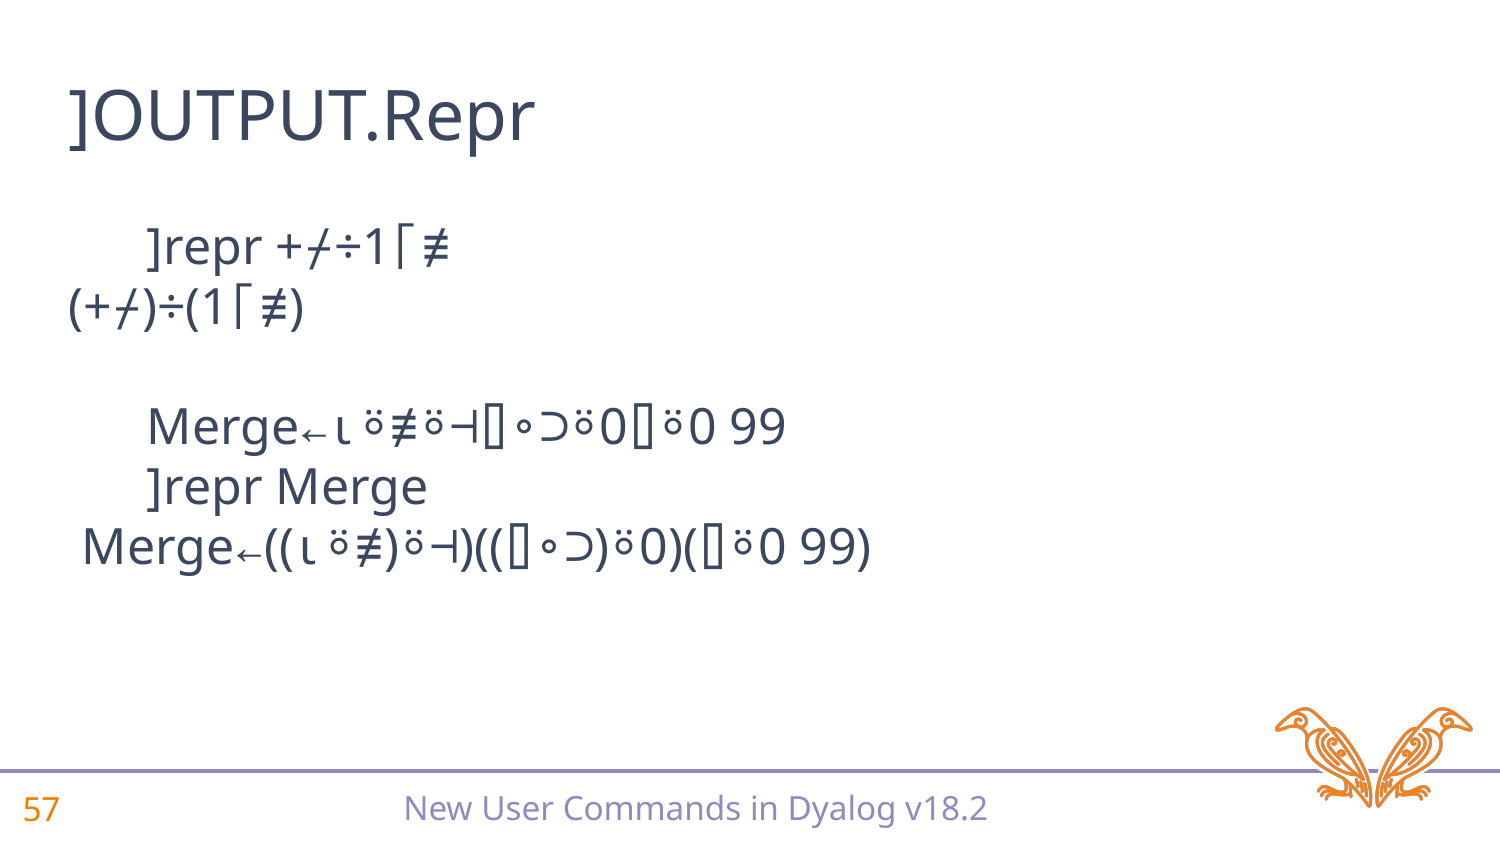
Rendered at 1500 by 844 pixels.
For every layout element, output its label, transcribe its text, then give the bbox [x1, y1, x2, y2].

text_box ]repr +⌿÷1⌈≢ (+⌿)÷(1⌈≢) Merge←⍳⍤≢⍤⊣⌷∘⊃⍤0⌷⍤0 99 ]repr Merge Merge←((⍳⍤≢)⍤⊣)((⌷∘⊃)⍤0)(⌷⍤0 99) [53, 207, 1476, 800]
picture [1262, 702, 1485, 813]
text_box ]OUTPUT.Repr [53, 21, 779, 163]
